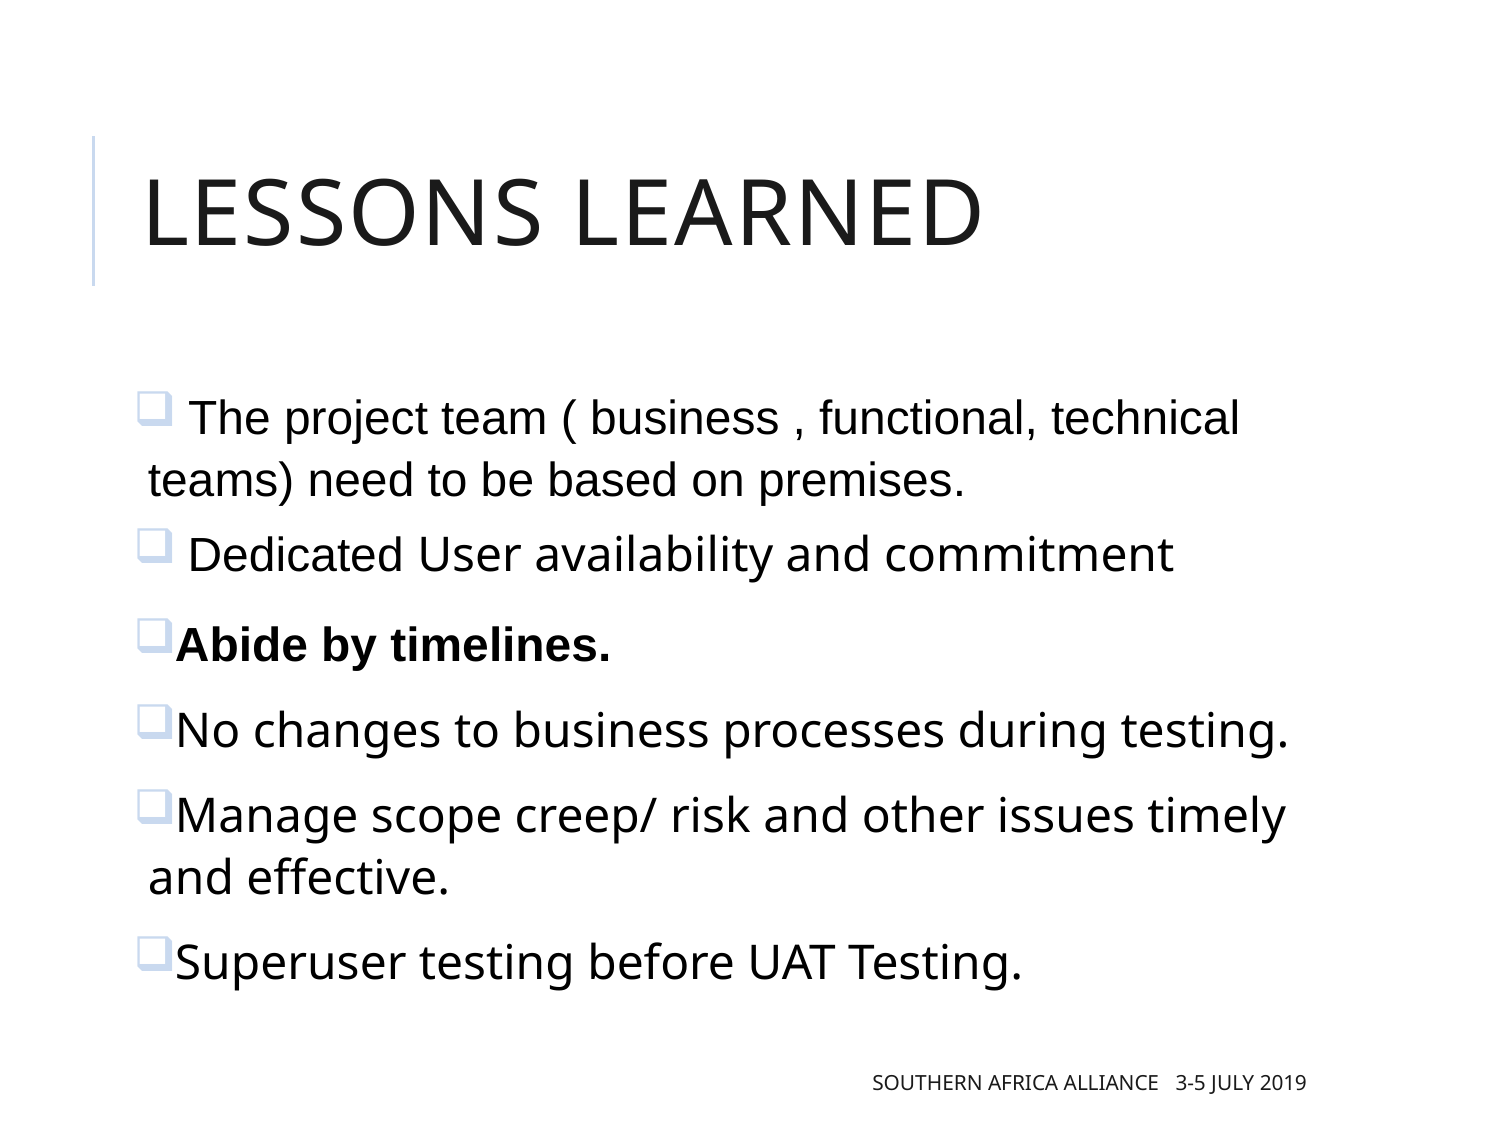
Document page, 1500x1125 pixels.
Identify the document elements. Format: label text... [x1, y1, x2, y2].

footer southern Africa Alliance 3-5 July 2019 [595, 1061, 1322, 1107]
title Lessons Learned [126, 96, 1322, 342]
list The project team ( business , functional, technical teams) need to be based on premises. Dedicated User availability and commitment Abide by timelines. No changes to business processes during testing. Manage scope creep/ risk and other issues timely and effective. Superuser testing before UAT Testing. [126, 375, 1322, 1035]
